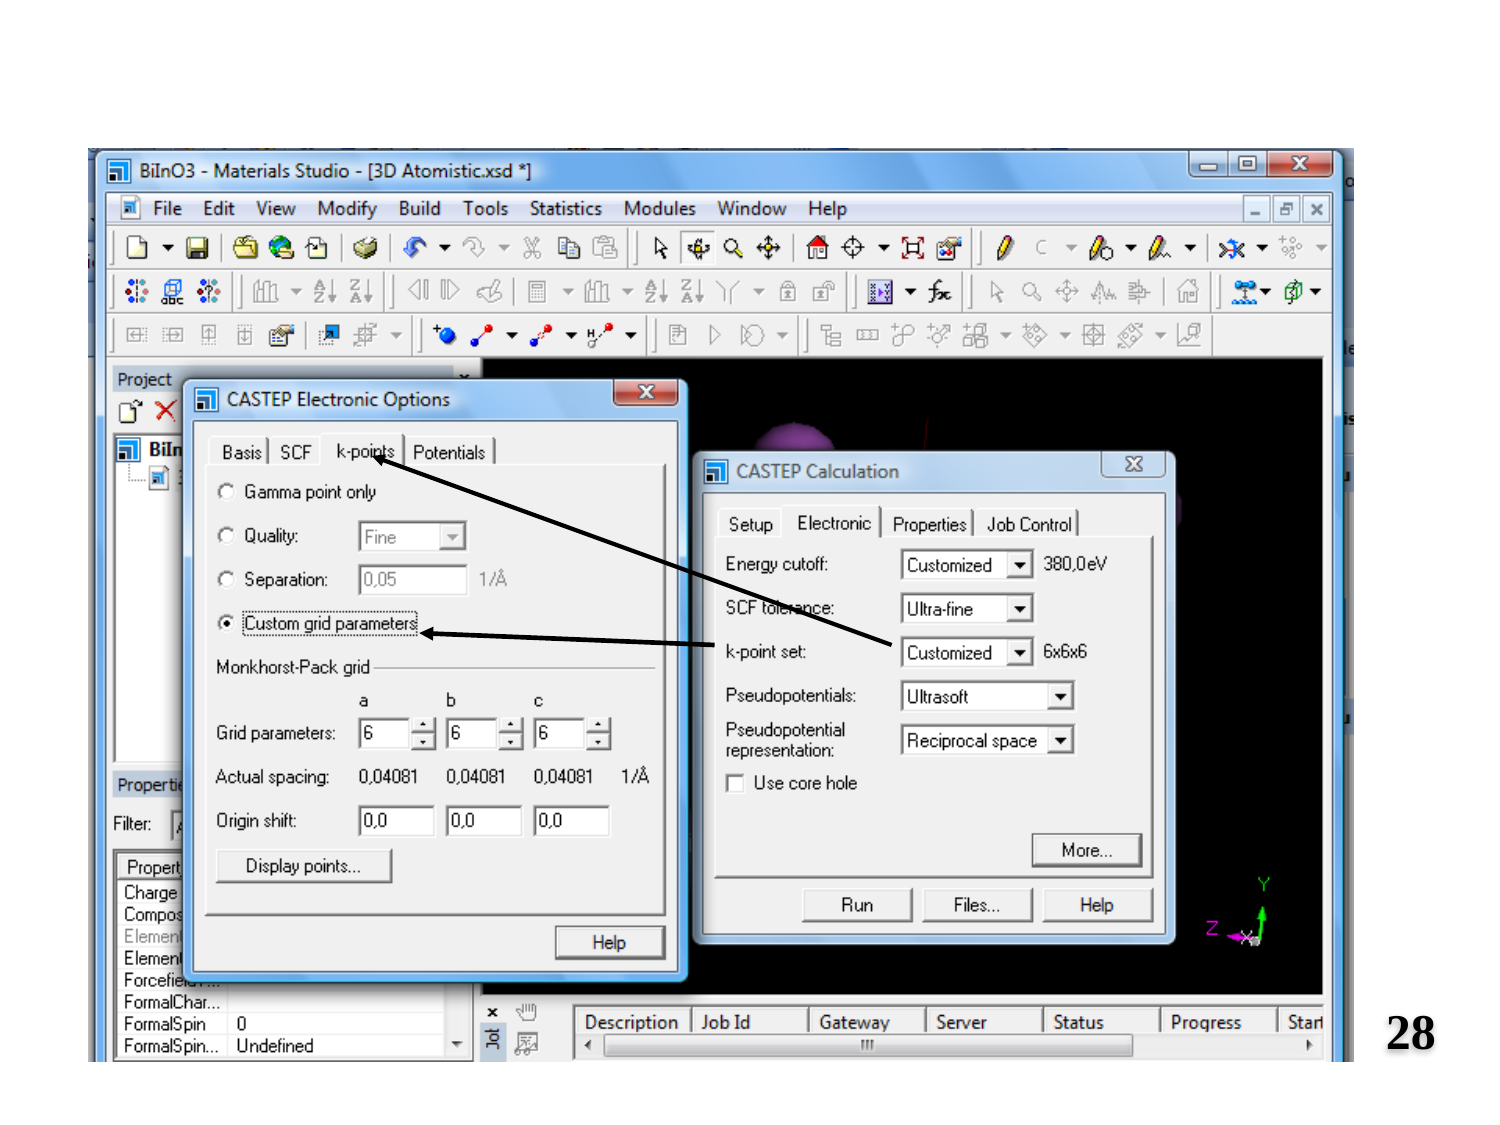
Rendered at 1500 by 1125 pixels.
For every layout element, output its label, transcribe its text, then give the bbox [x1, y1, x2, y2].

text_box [88, 148, 1355, 1062]
text_box 28 [1354, 976, 1500, 1083]
